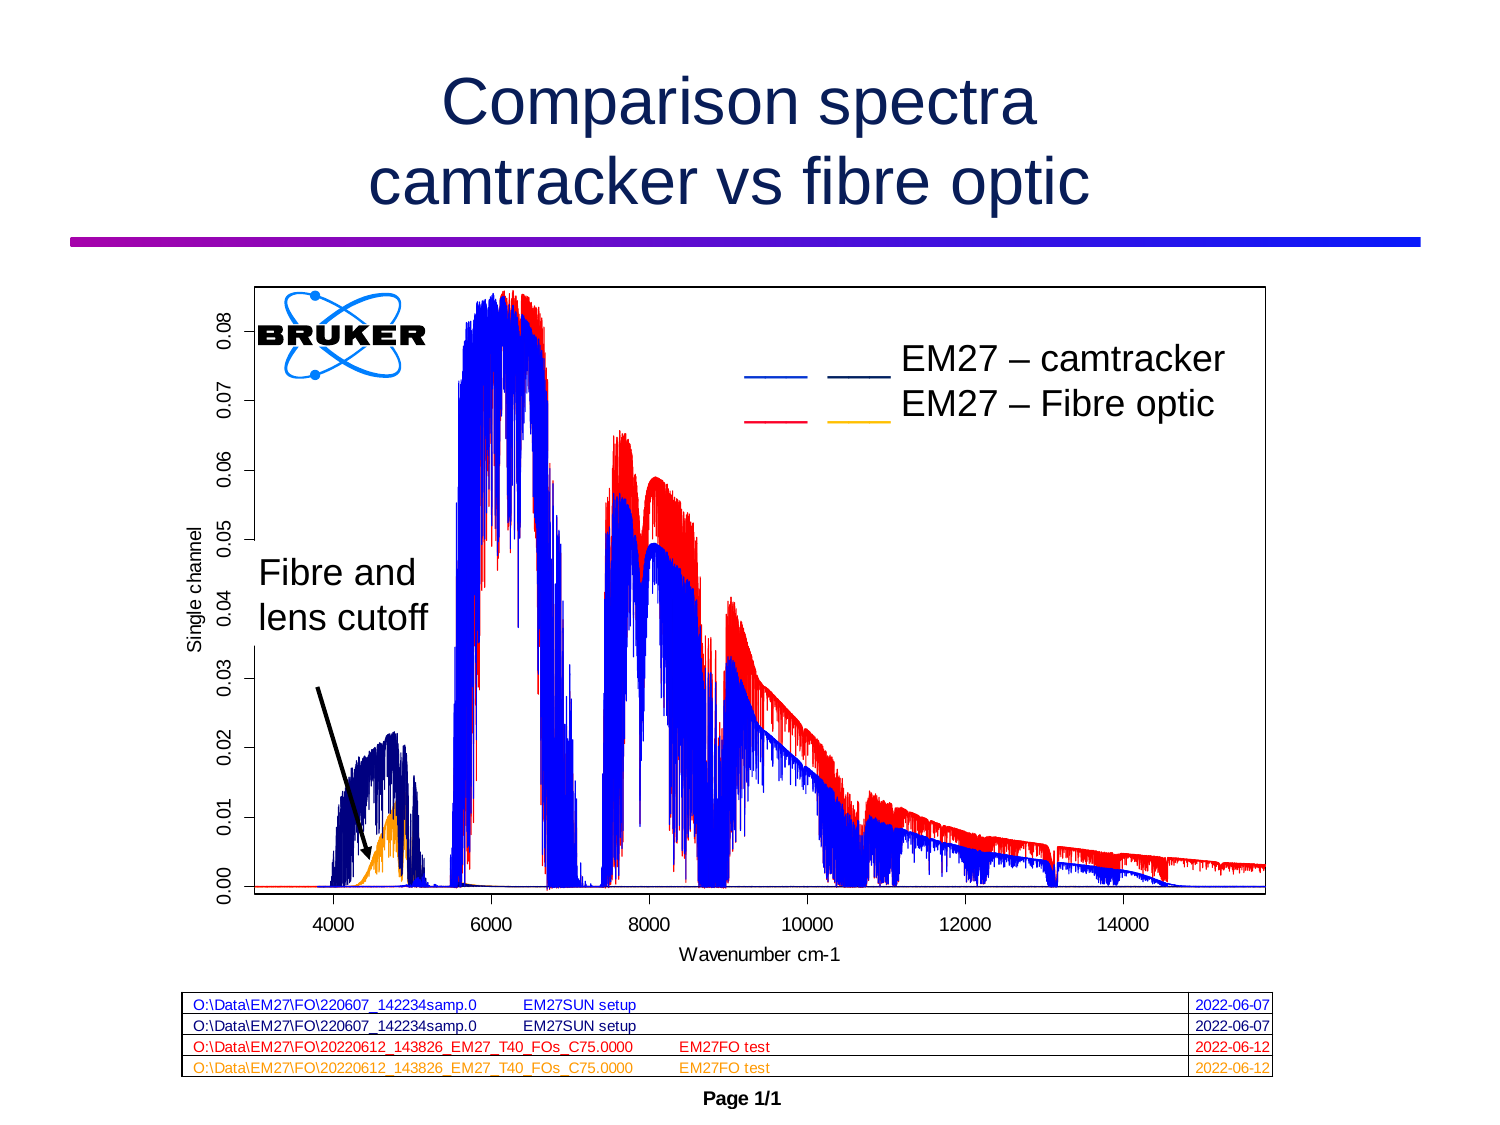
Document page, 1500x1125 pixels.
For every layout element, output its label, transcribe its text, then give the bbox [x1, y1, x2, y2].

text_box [317, 686, 370, 861]
picture [153, 264, 1301, 1110]
title Comparison spectra camtracker vs fibre optic [62, 43, 1417, 225]
